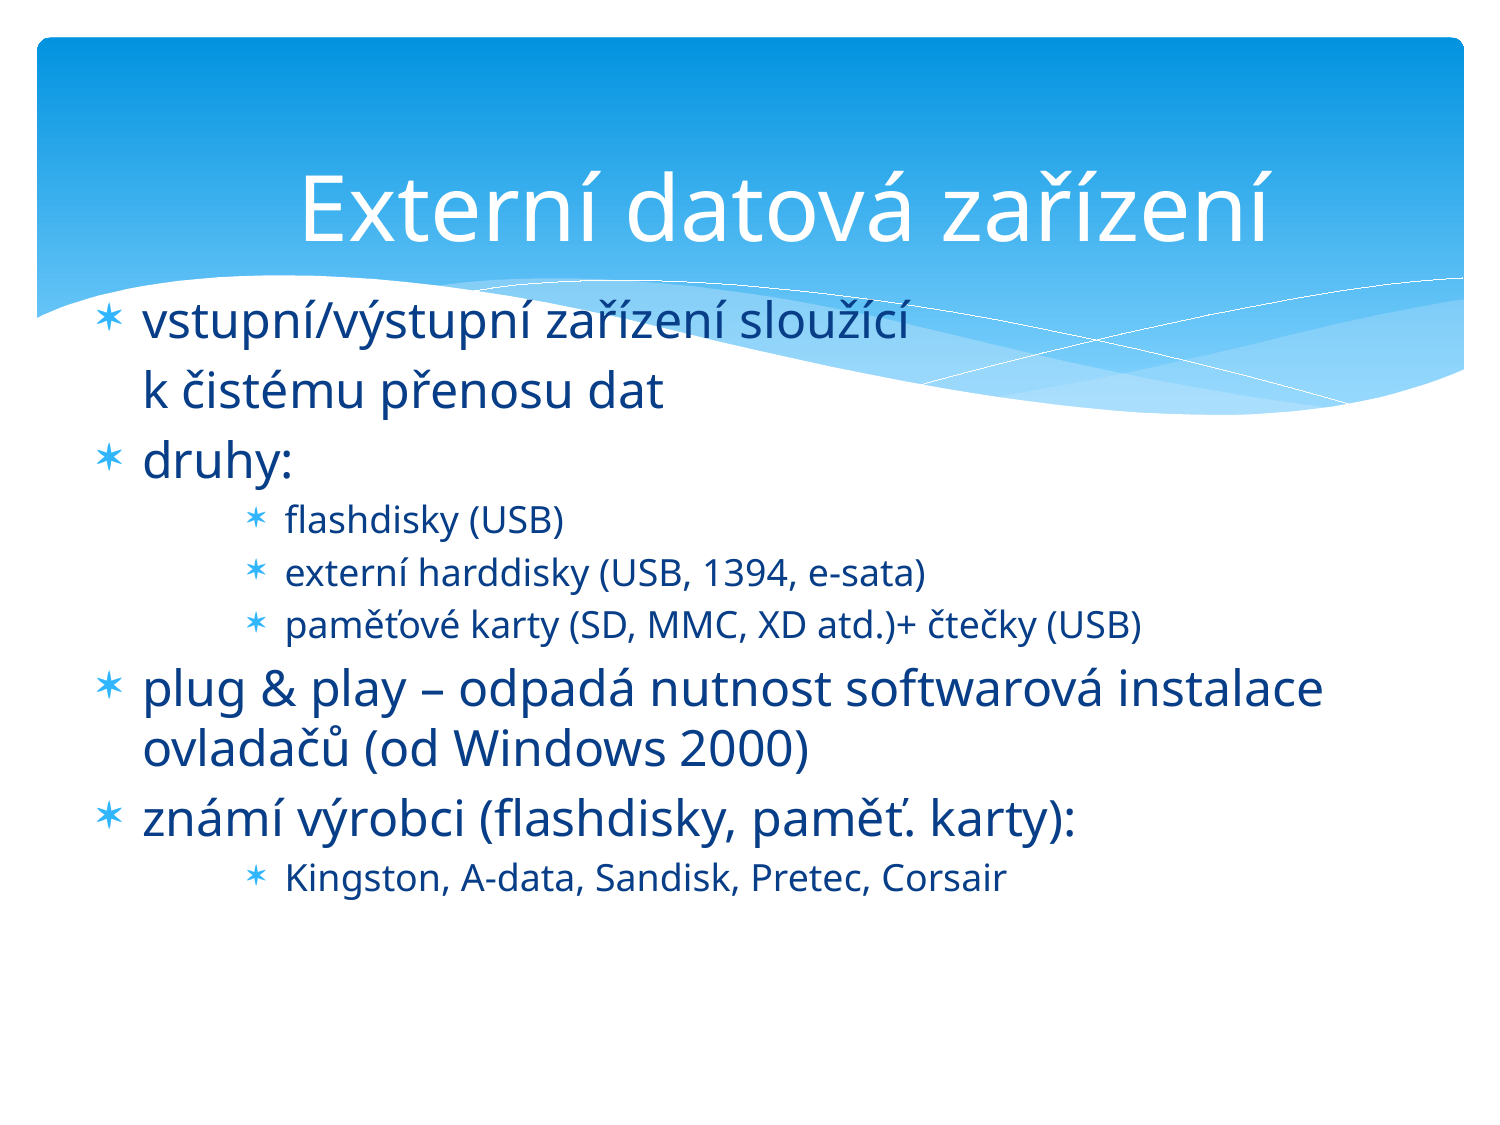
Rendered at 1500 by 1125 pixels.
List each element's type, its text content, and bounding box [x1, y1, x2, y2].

title Externí datová zařízení [70, 117, 1500, 293]
list vstupní/výstupní zařízení sloužící k čistému přenosu dat druhy: flashdisky (USB) externí harddisky (USB, 1394, e-sata) paměťové karty (SD, MMC, XD atd.)+ čtečky (USB) plug & play – odpadá nutnost softwarová instalace ovladačů (od Windows 2000) známí výrobci (flashdisky, paměť. karty): Kingston, A-data, Sandisk, Pretec, Corsair [82, 293, 1500, 1125]
